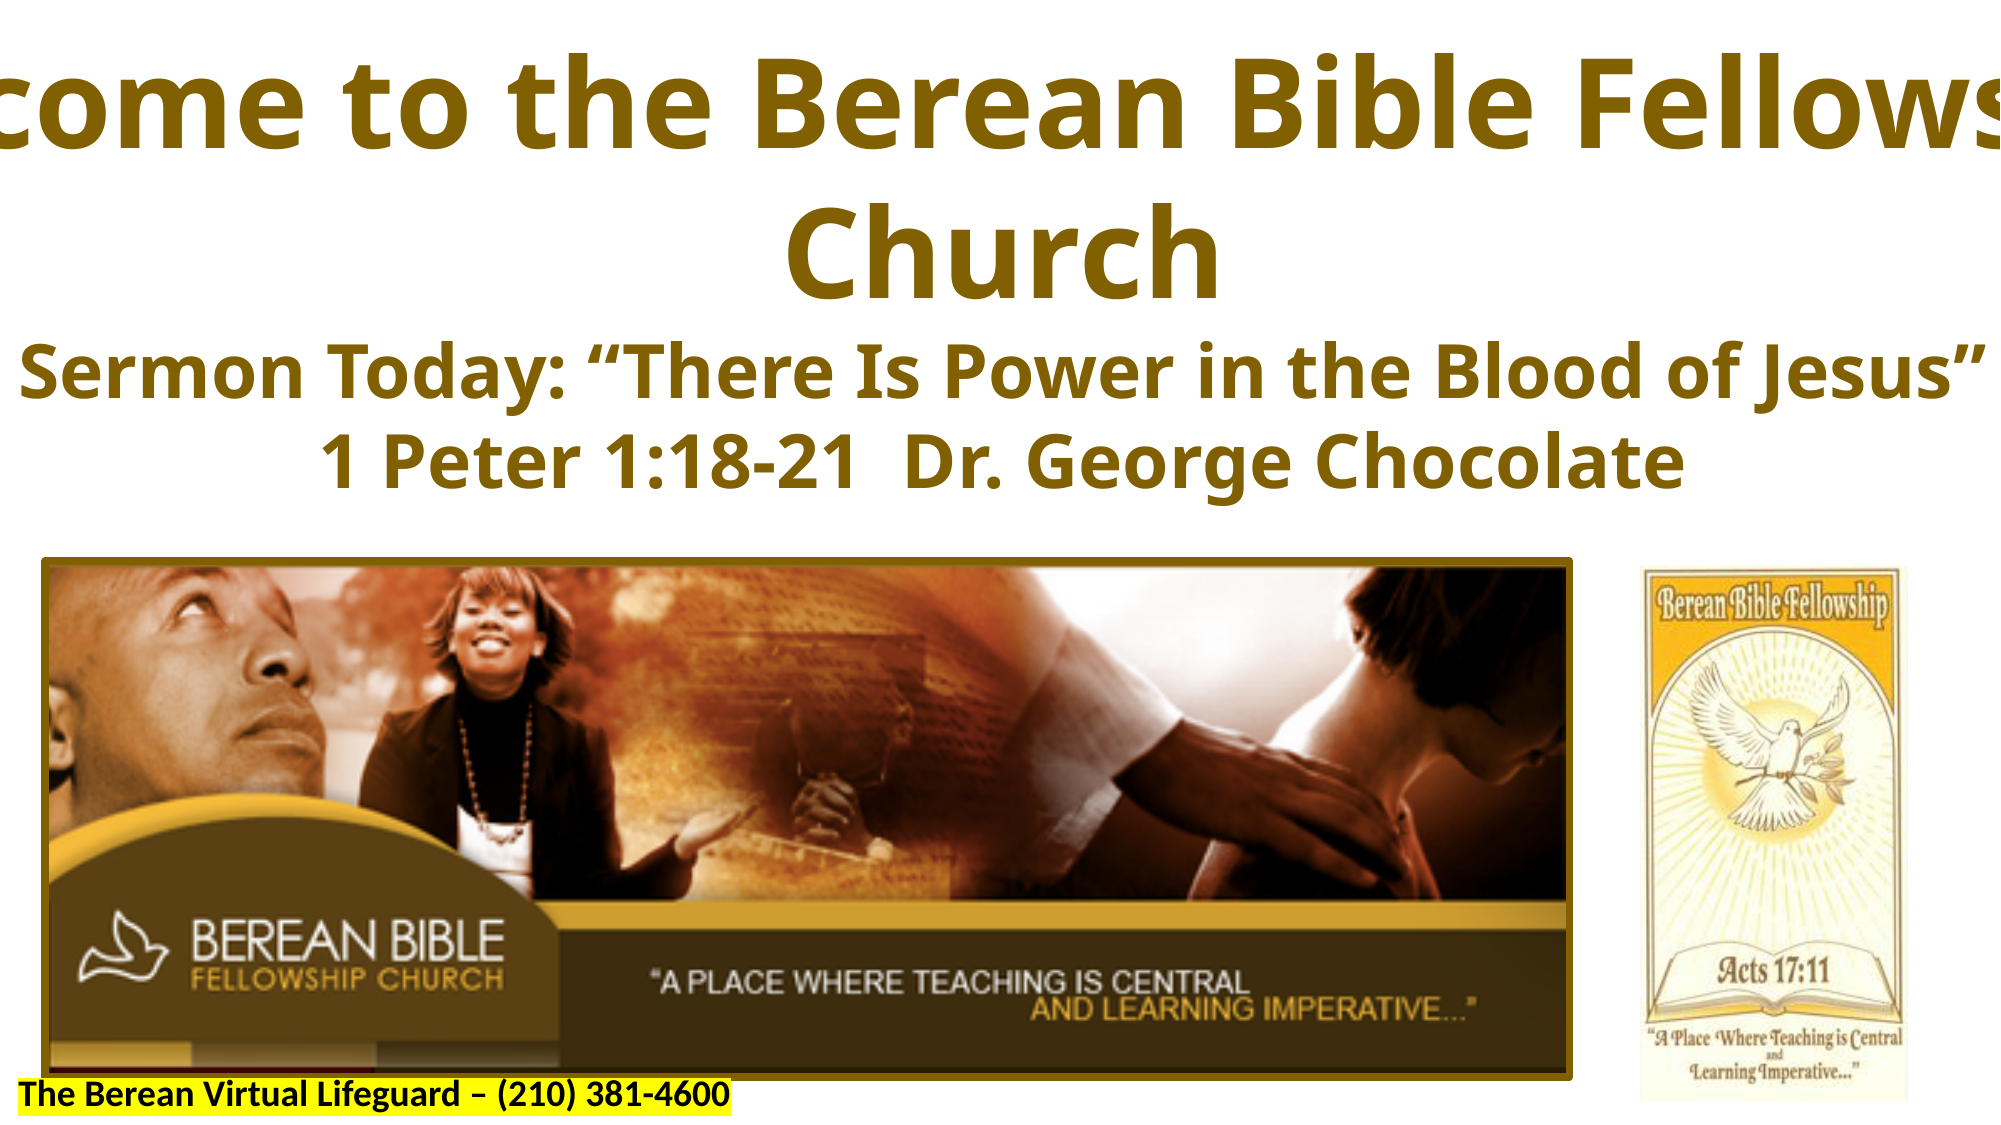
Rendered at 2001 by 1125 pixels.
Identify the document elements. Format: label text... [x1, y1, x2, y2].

text_box Welcome to the Berean Bible Fellowship Church Sermon Today: “There Is Power in the Blood of Jesus” 1 Peter 1:18-21 Dr. George Chocolate [0, 16, 2000, 512]
picture [1640, 565, 1908, 1101]
text_box The Berean Virtual Lifeguard – (210) 381-4600 [3, 1061, 746, 1122]
picture [49, 565, 1566, 1074]
